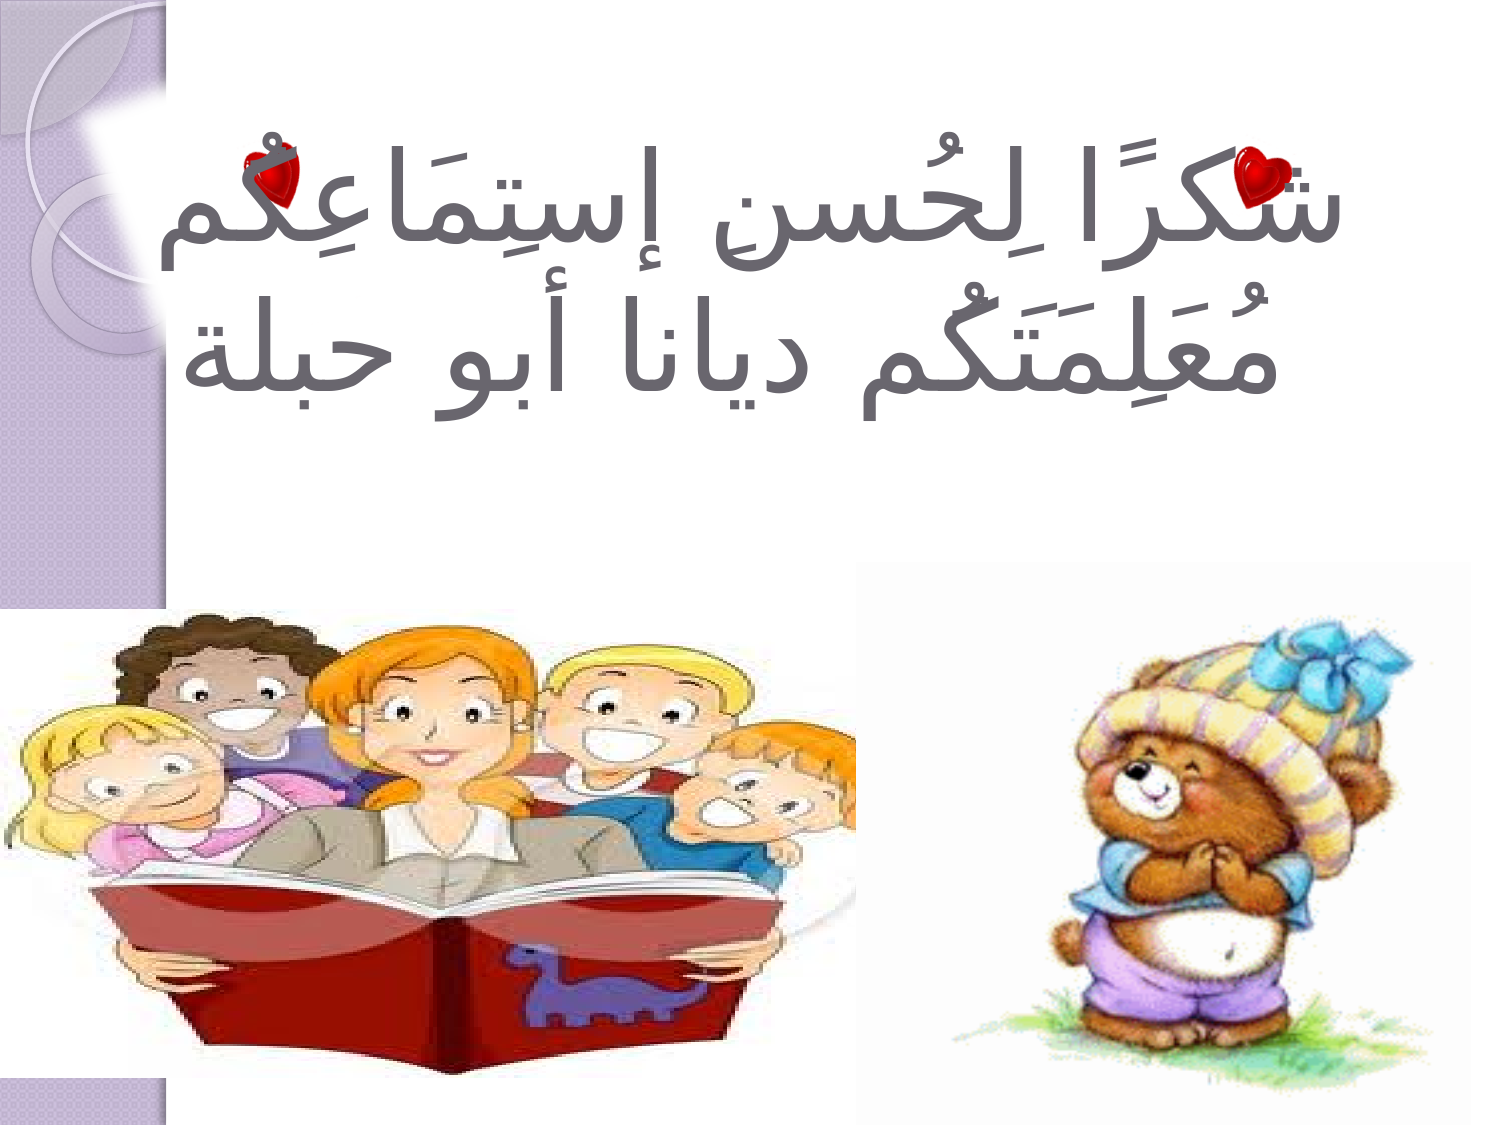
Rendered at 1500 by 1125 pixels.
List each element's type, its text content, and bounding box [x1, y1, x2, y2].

picture [856, 562, 1471, 1125]
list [0, 609, 849, 1078]
picture [1056, 25, 1452, 322]
picture [88, 22, 459, 333]
title شكرًا لِحُسنِ إستِمَاعِكُم مُعَلِمَتَكُم ديانا أبو حبلة [29, 101, 1436, 431]
